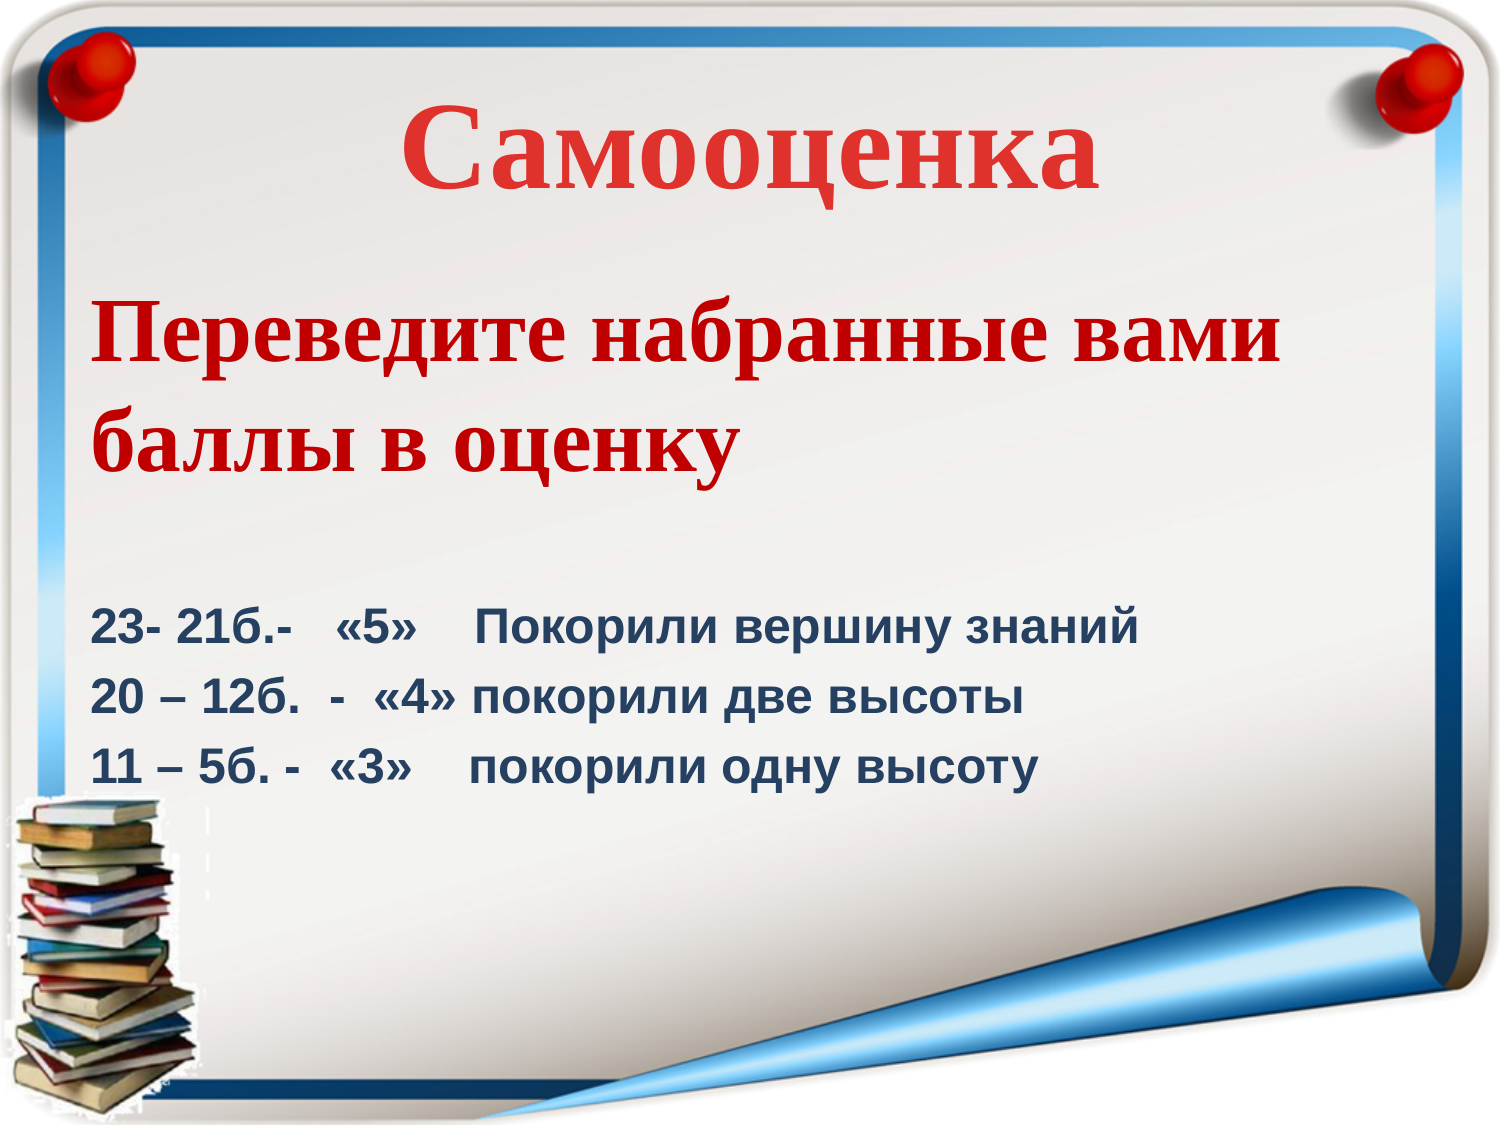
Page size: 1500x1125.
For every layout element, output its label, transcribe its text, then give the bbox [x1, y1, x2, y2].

title Самооценка [128, 45, 1372, 233]
list Переведите набранные вами баллы в оценку 23- 21б.- «5» Покорили вершину знаний 20 – 12б. - «4» покорили две высоты 11 – 5б. - «3» покорили одну высоту [74, 262, 1426, 1006]
picture [0, 0, 1500, 1125]
